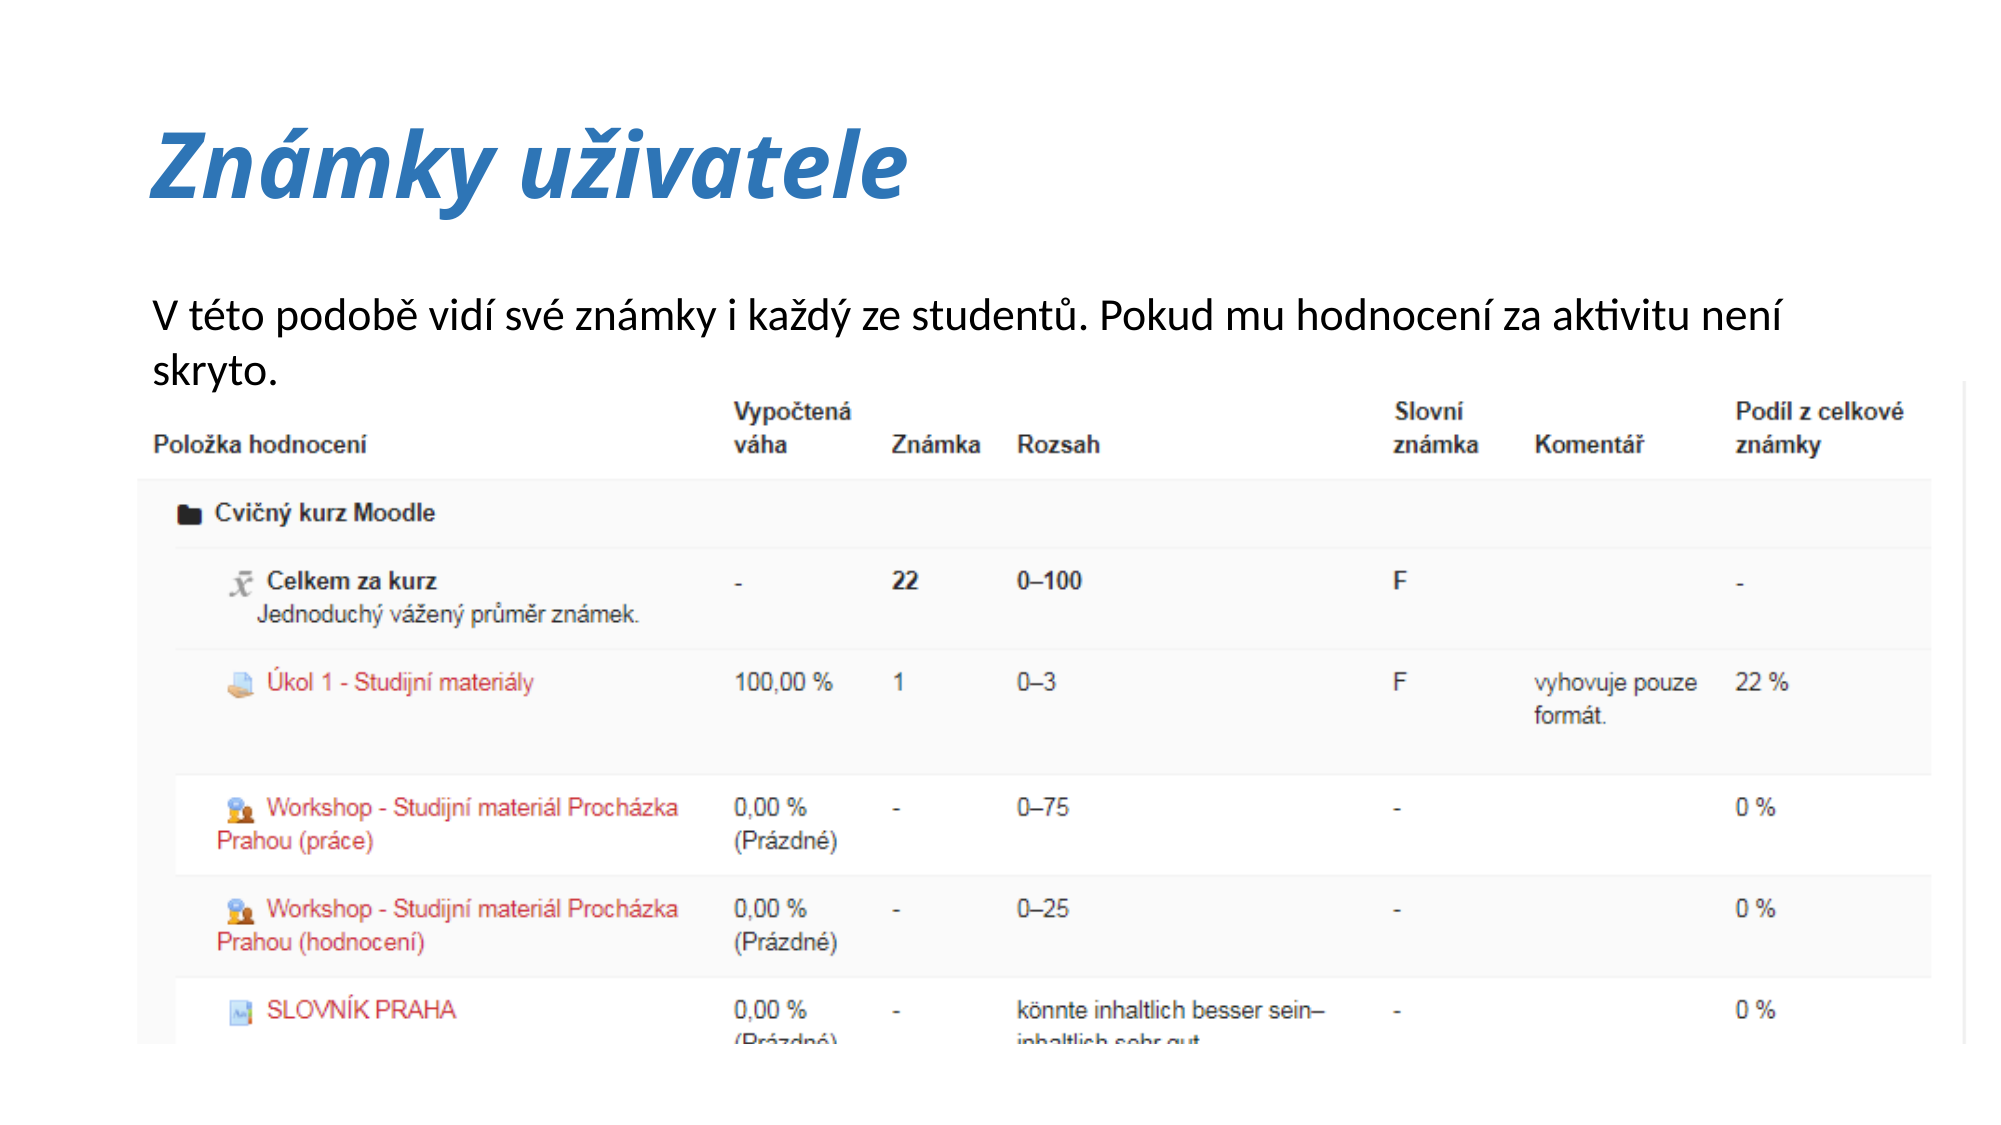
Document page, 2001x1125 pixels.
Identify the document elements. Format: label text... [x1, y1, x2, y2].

text_box V této podobě vidí své známky i každý ze studentů. Pokud mu hodnocení za aktivitu není skryto. [137, 277, 1923, 381]
title Známky uživatele [137, 59, 1863, 277]
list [137, 381, 1967, 1044]
